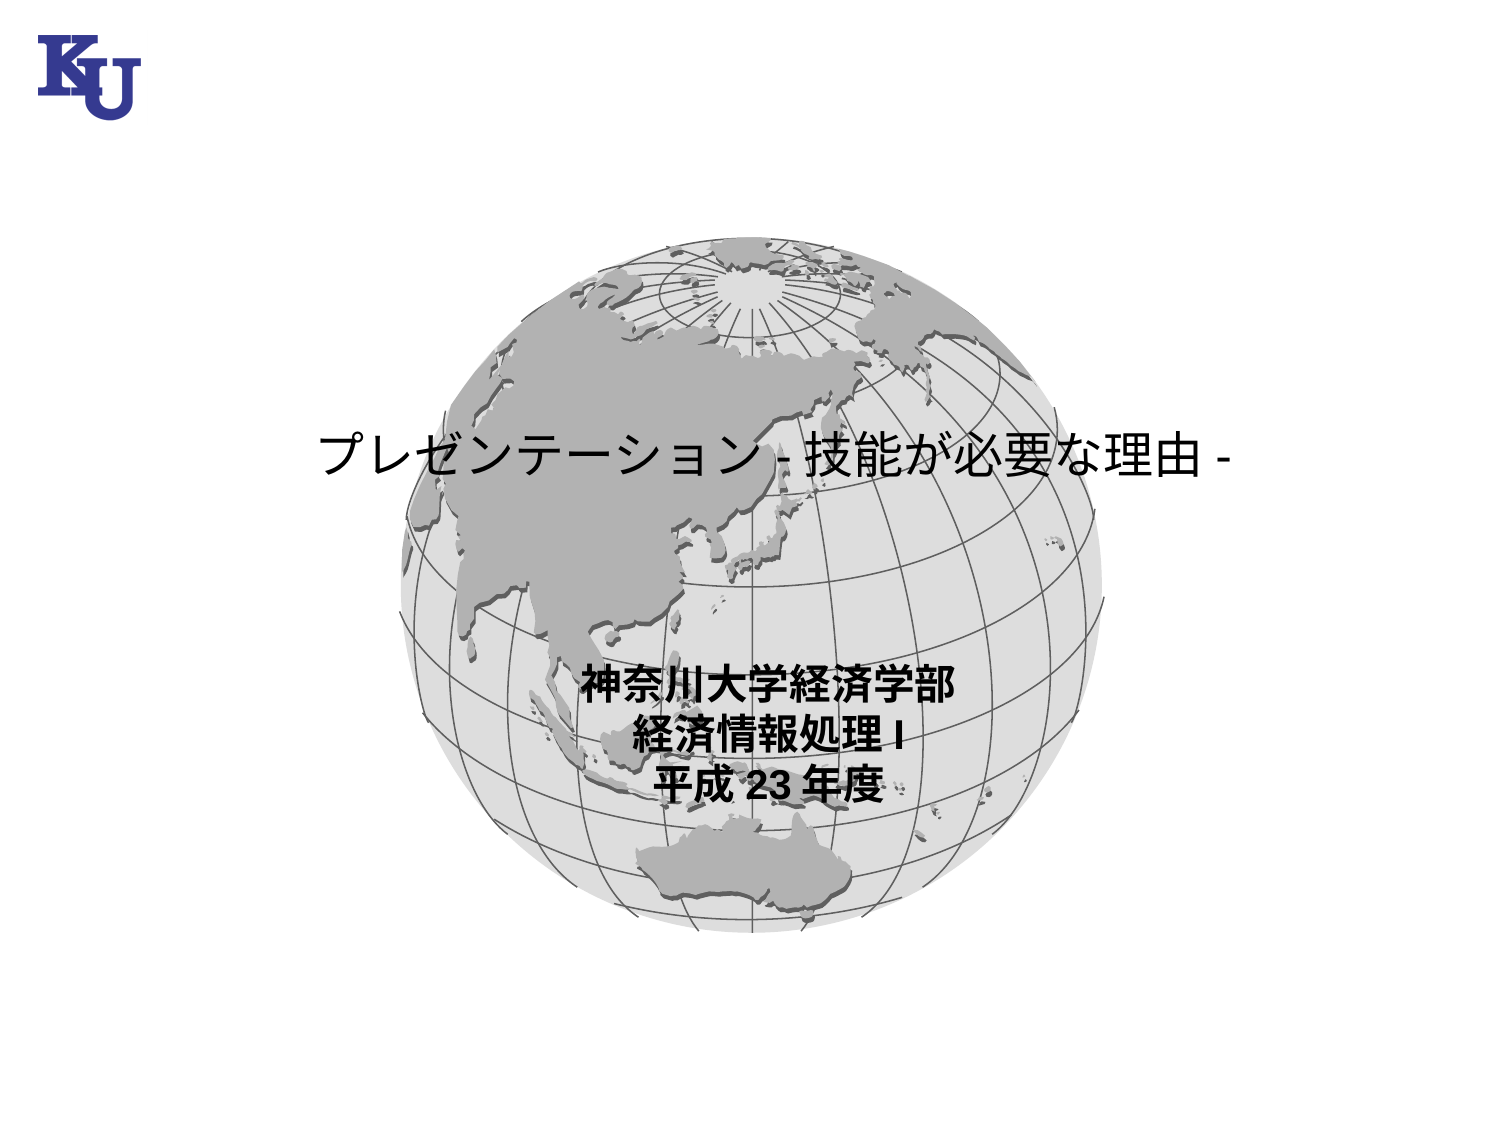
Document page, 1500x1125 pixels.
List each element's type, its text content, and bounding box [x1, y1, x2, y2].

picture [29, 30, 148, 125]
title プレゼンテーション-技能が必要な理由- [135, 420, 1411, 487]
subtitle 神奈川大学経済学部 経済情報処理I 平成23年度 [274, 649, 1263, 938]
